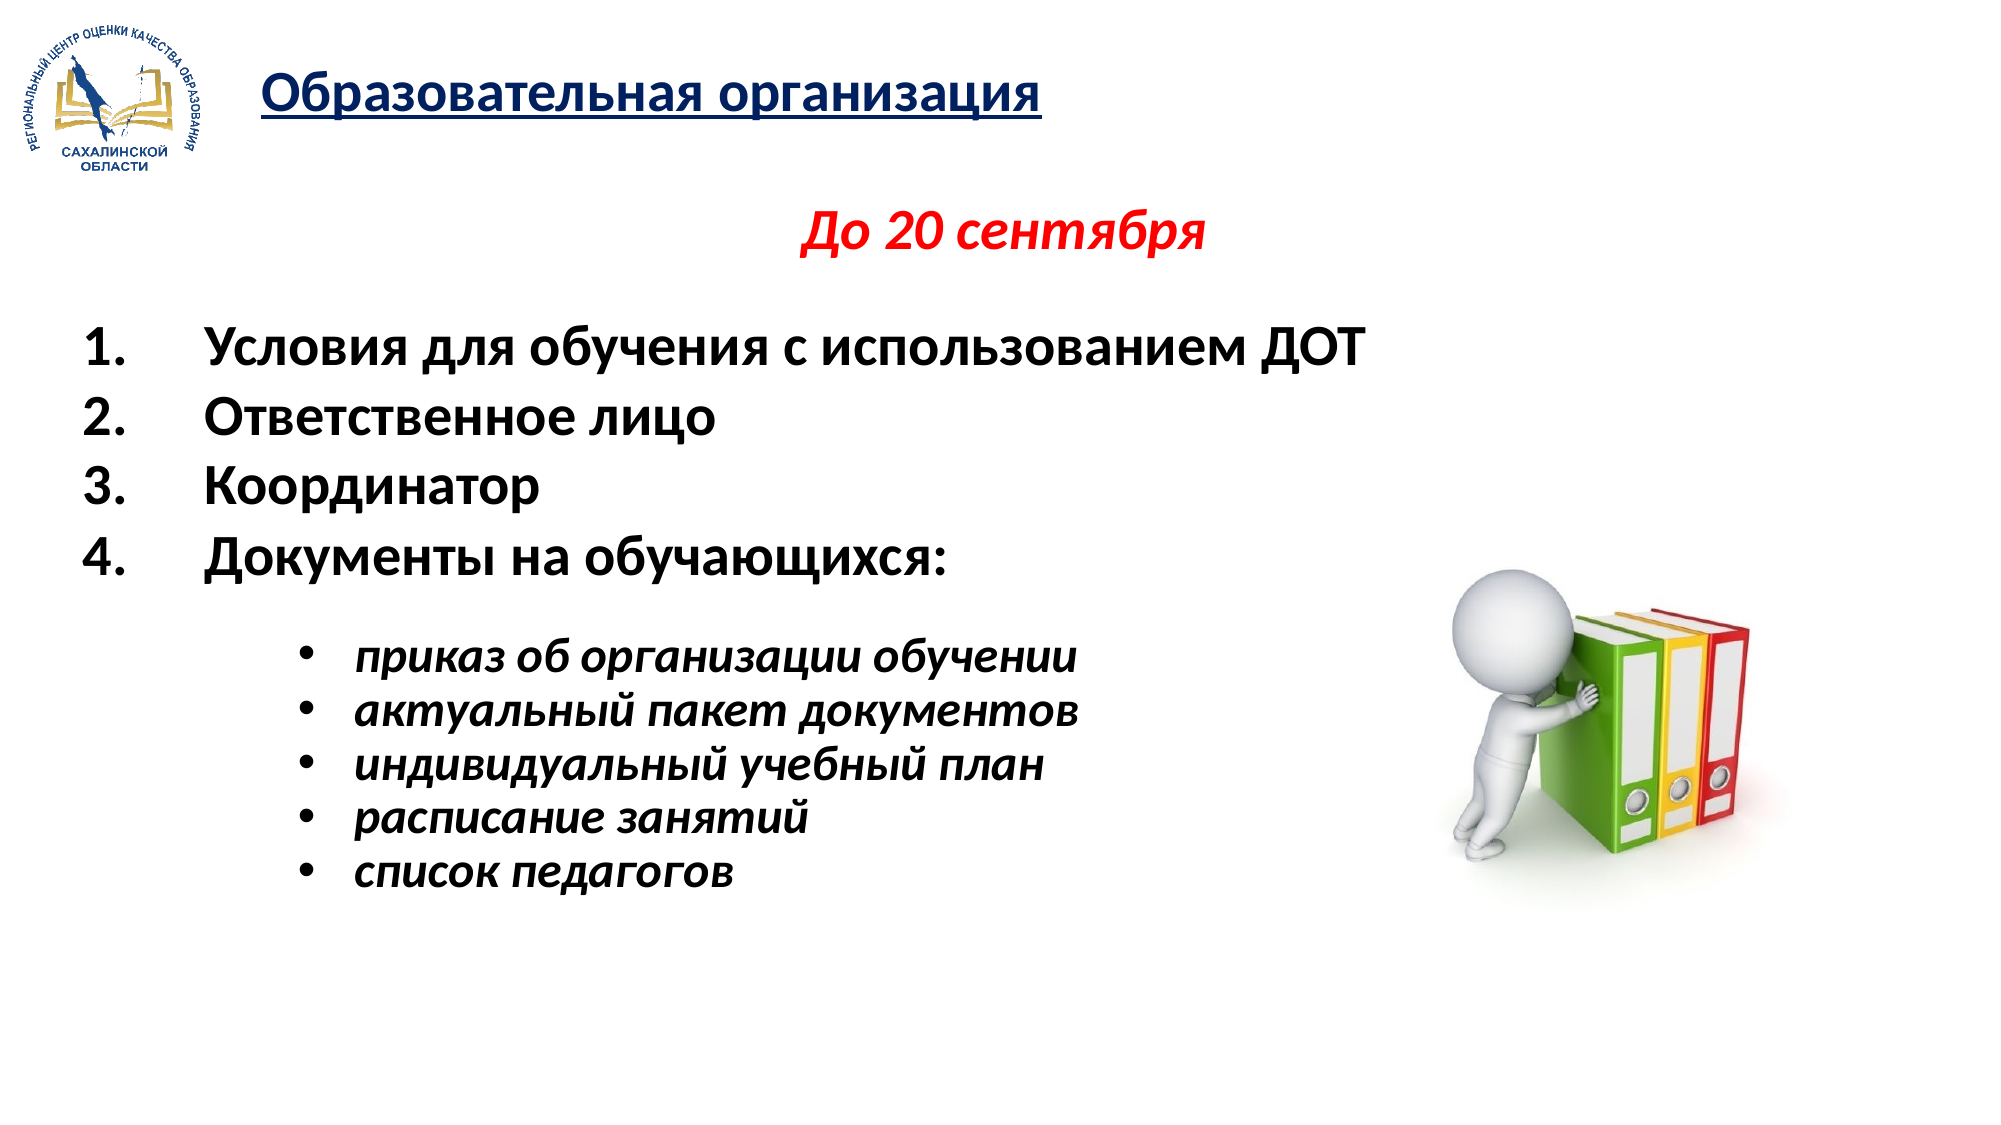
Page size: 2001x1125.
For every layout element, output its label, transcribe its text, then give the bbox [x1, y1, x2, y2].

text_box До 20 сентября [786, 190, 1241, 271]
picture [1331, 453, 1878, 999]
text_box Условия для обучения с использованием ДОТ Ответственное лицо Координатор Документы на обучающихся: [68, 299, 1465, 594]
text_box приказ об организации обучении актуальный пакет документов индивидуальный учебный план расписание занятий список педагогов [282, 605, 1133, 922]
text_box Образовательная организация [246, 23, 1133, 162]
picture [23, 25, 200, 171]
